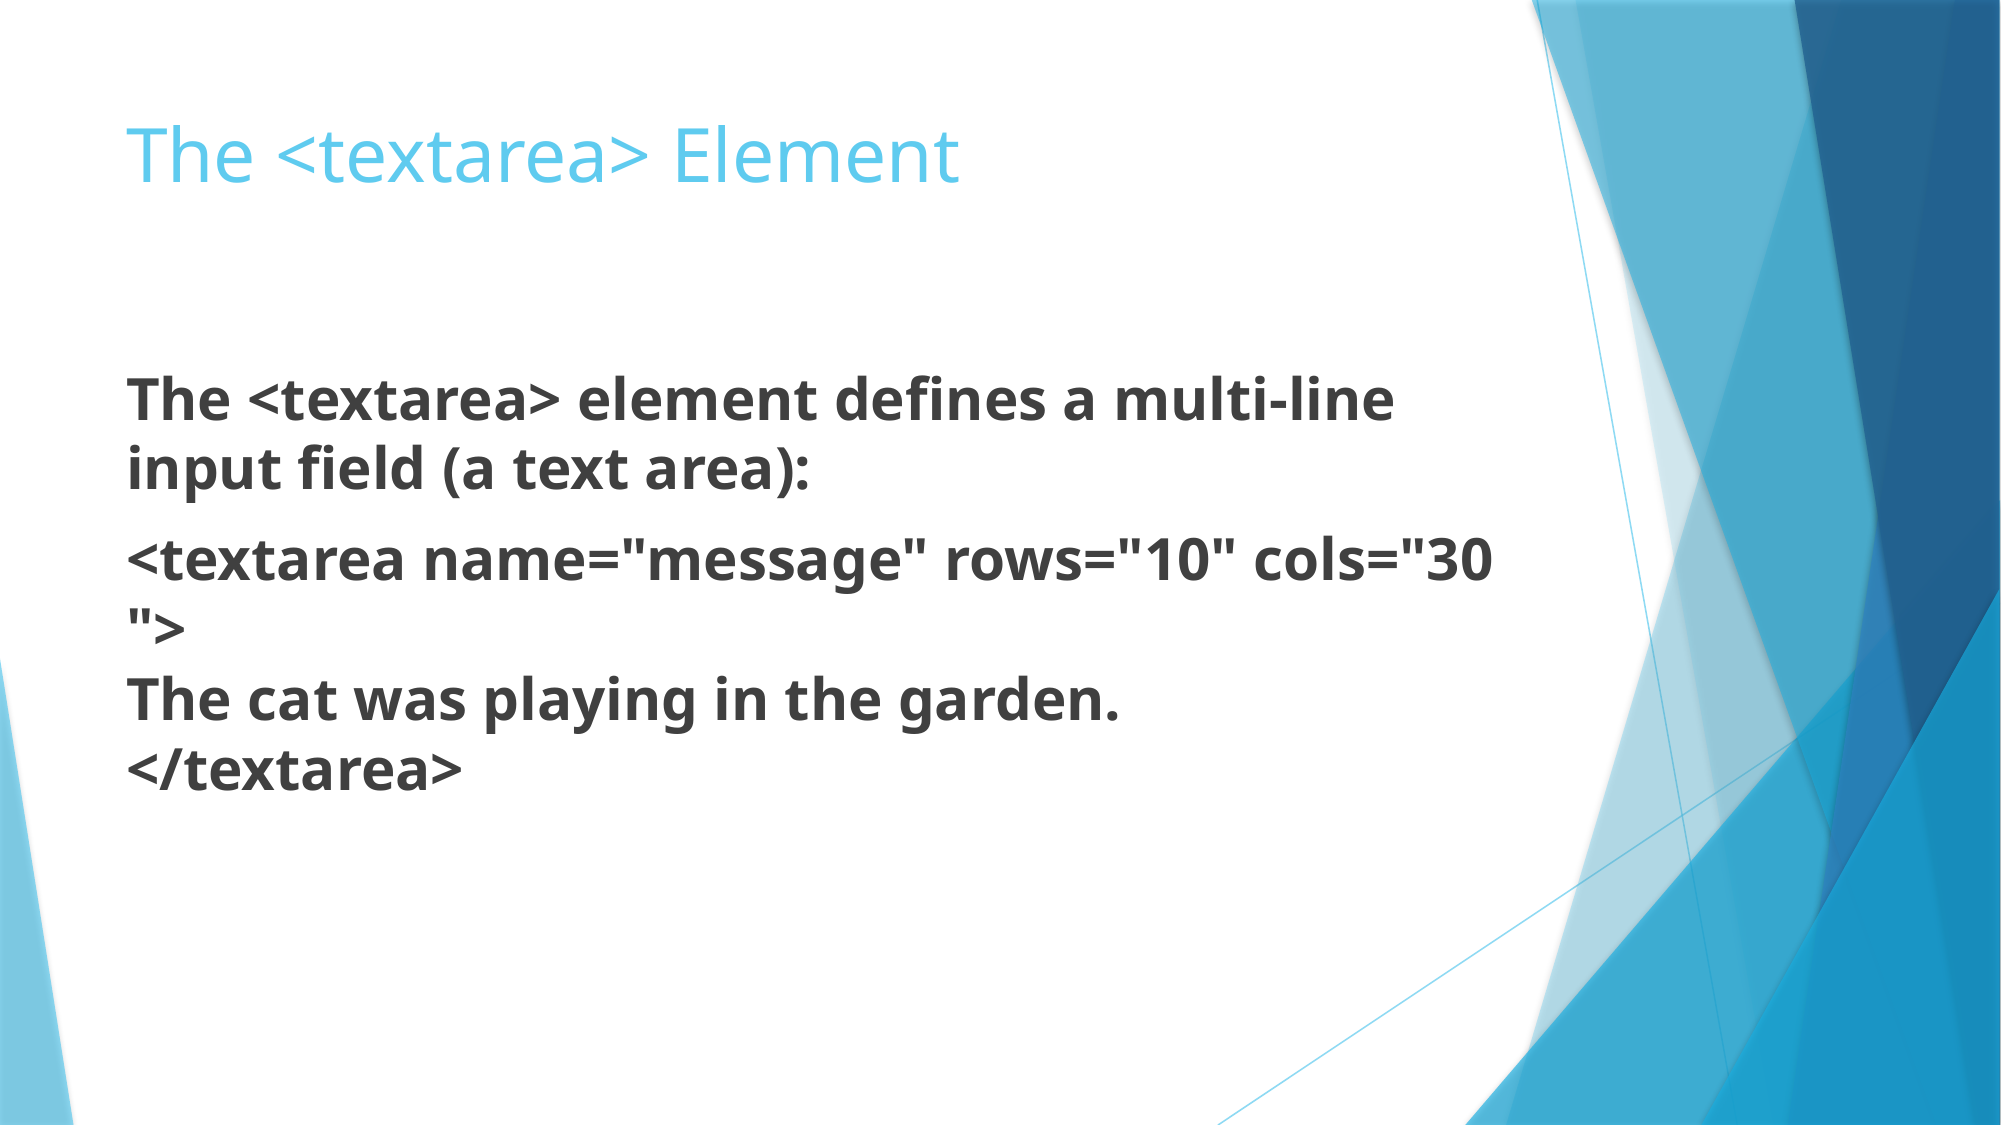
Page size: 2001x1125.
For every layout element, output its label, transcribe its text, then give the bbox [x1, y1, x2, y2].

title The <textarea> Element [111, 99, 1522, 317]
list The <textarea> element defines a multi-line input field (a text area): <textarea name="message" rows="10" cols="30"> The cat was playing in the garden. </textarea> [111, 354, 1522, 992]
